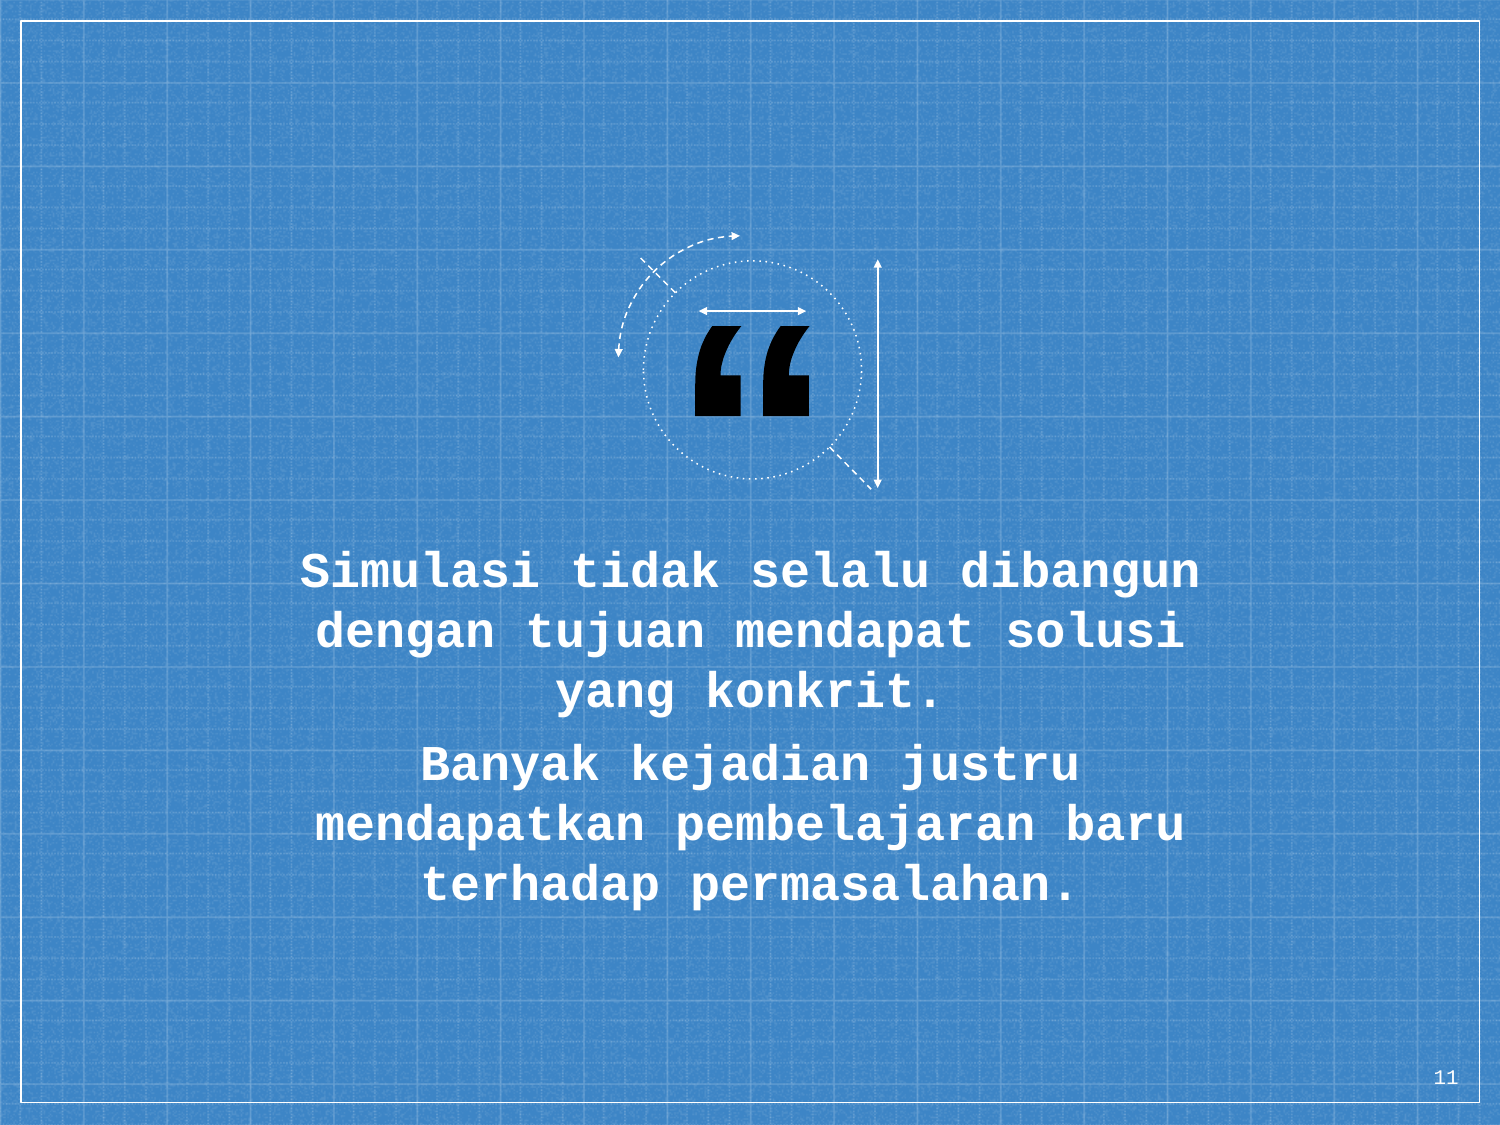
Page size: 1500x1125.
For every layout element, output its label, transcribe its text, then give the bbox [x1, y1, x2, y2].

picture [0, 0, 1500, 1125]
list Simulasi tidak selalu dibangun dengan tujuan mendapat solusi yang konkrit. Banyak kejadian justru mendapatkan pembelajaran baru terhadap permasalahan. [231, 522, 1269, 703]
slide_number 11 [1398, 1048, 1474, 1113]
